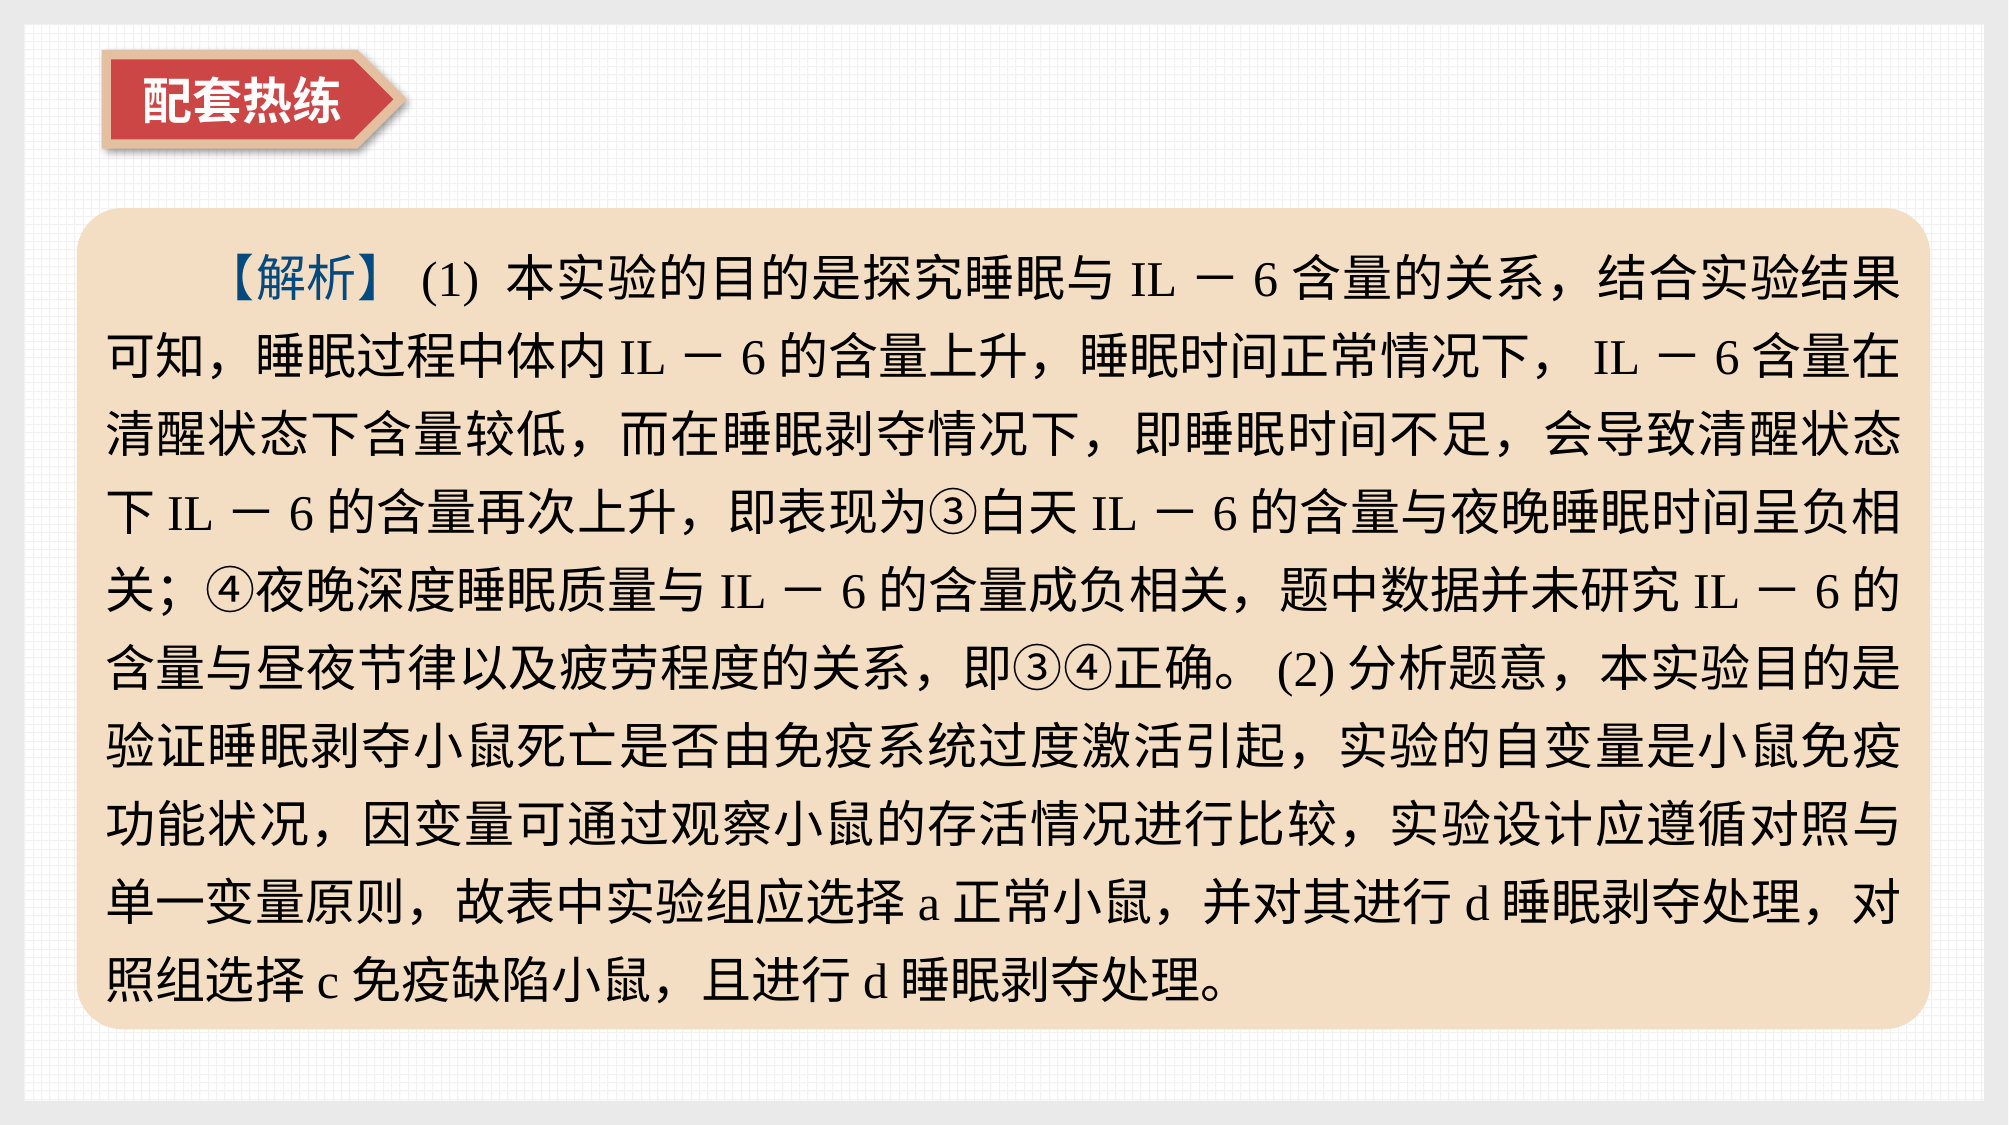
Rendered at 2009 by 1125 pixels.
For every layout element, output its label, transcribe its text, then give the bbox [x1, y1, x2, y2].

picture [24, 24, 1984, 1100]
text_box 【解析】(1) 本实验的目的是探究睡眠与IL－6含量的关系，结合实验结果可知，睡眠过程中体内IL－6的含量上升，睡眠时间正常情况下，IL－6含量在清醒状态下含量较低，而在睡眠剥夺情况下，即睡眠时间不足，会导致清醒状态下IL－6的含量再次上升，即表现为③白天IL－6的含量与夜晚睡眠时间呈负相关；④夜晚深度睡眠质量与IL－6的含量成负相关，题中数据并未研究IL－6的含量与昼夜节律以及疲劳程度的关系，即③④正确。(2)分析题意，本实验目的是验证睡眠剥夺小鼠死亡是否由免疫系统过度激活引起，实验的自变量是小鼠免疫功能状况，因变量可通过观察小鼠的存活情况进行比较，实验设计应遵循对照与单一变量原则，故表中实验组应选择a正常小鼠，并对其进行d睡眠剥夺处理，对照组选择c免疫缺陷小鼠，且进行d睡眠剥夺处理。 [76, 207, 1931, 1030]
